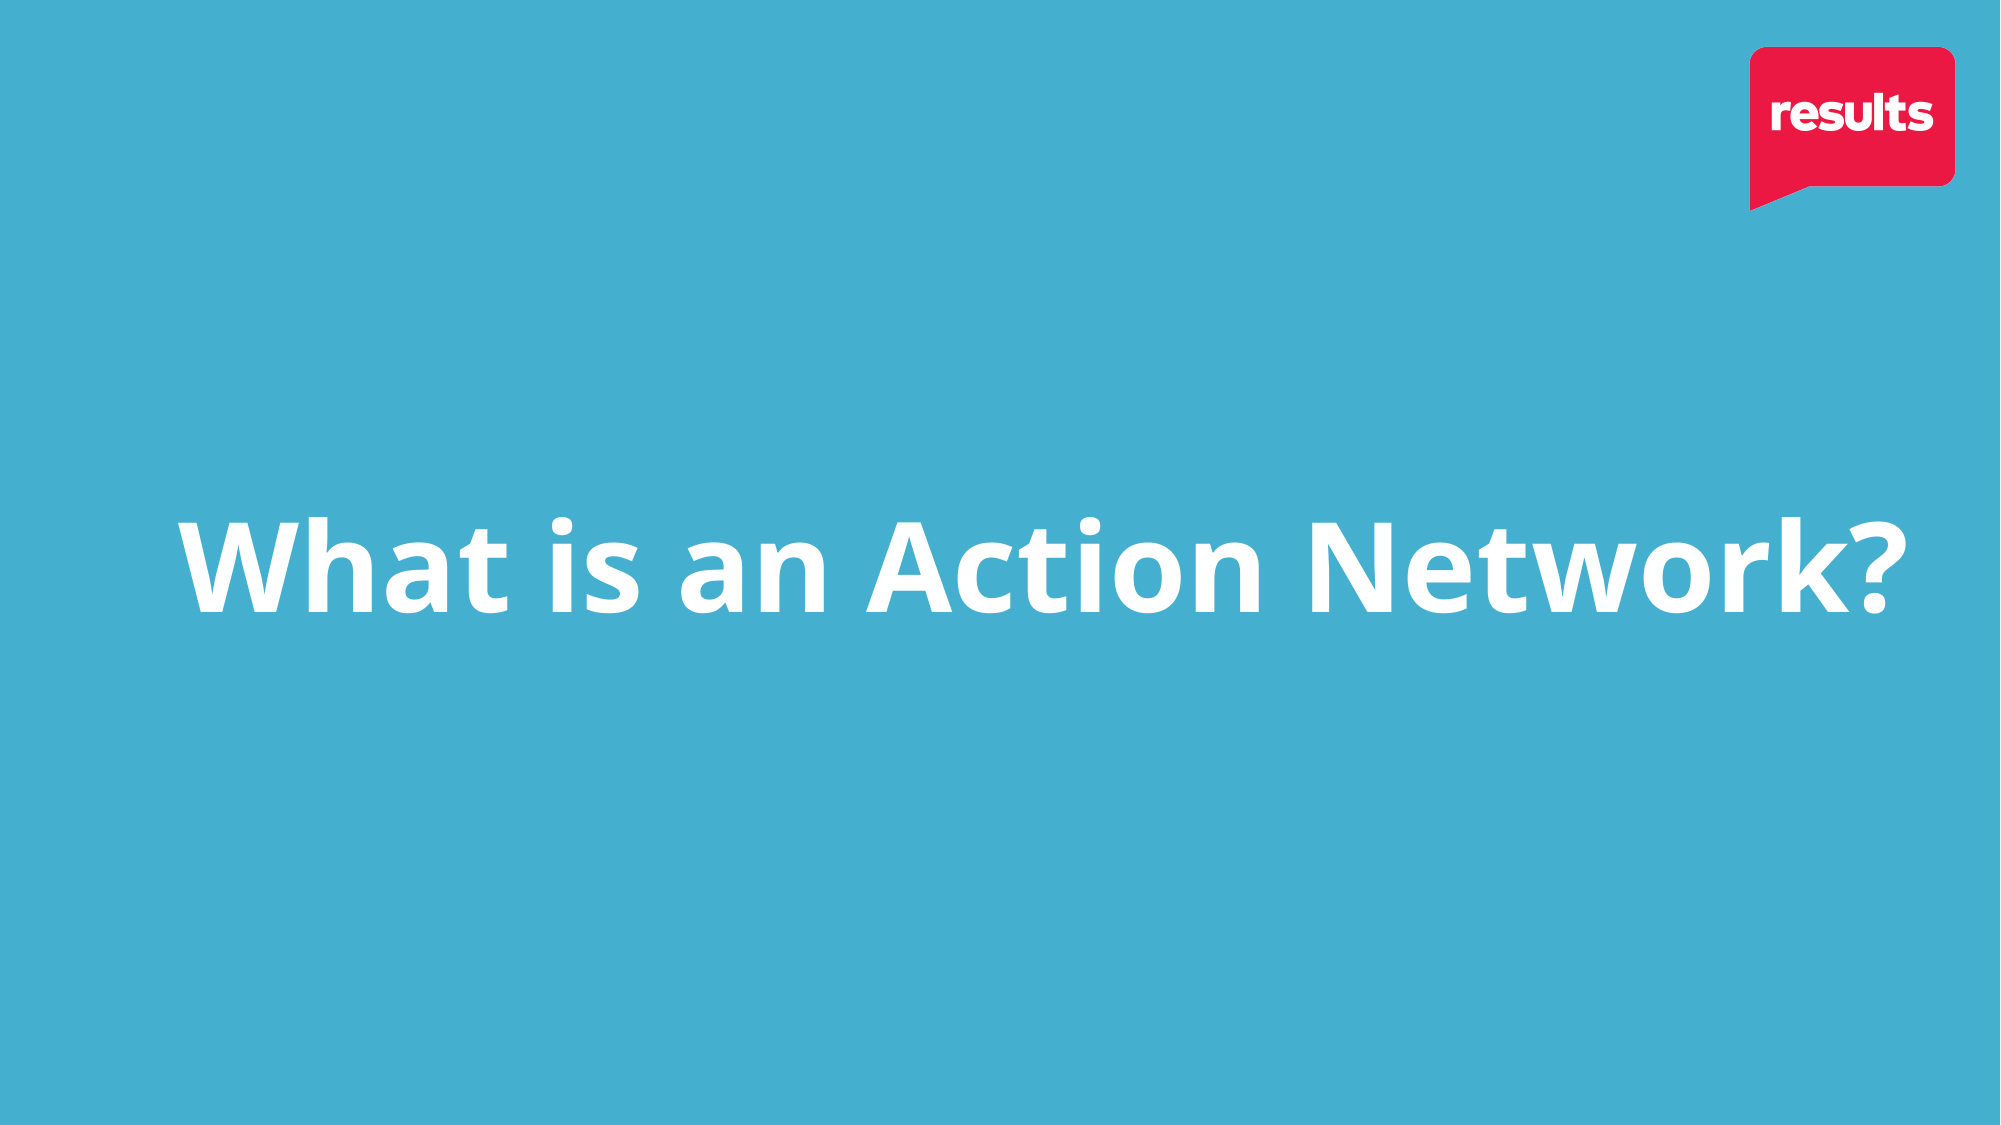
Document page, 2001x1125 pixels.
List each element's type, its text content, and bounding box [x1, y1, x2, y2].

title What is an Action Network? [163, 417, 2000, 708]
picture [1718, 17, 1987, 233]
